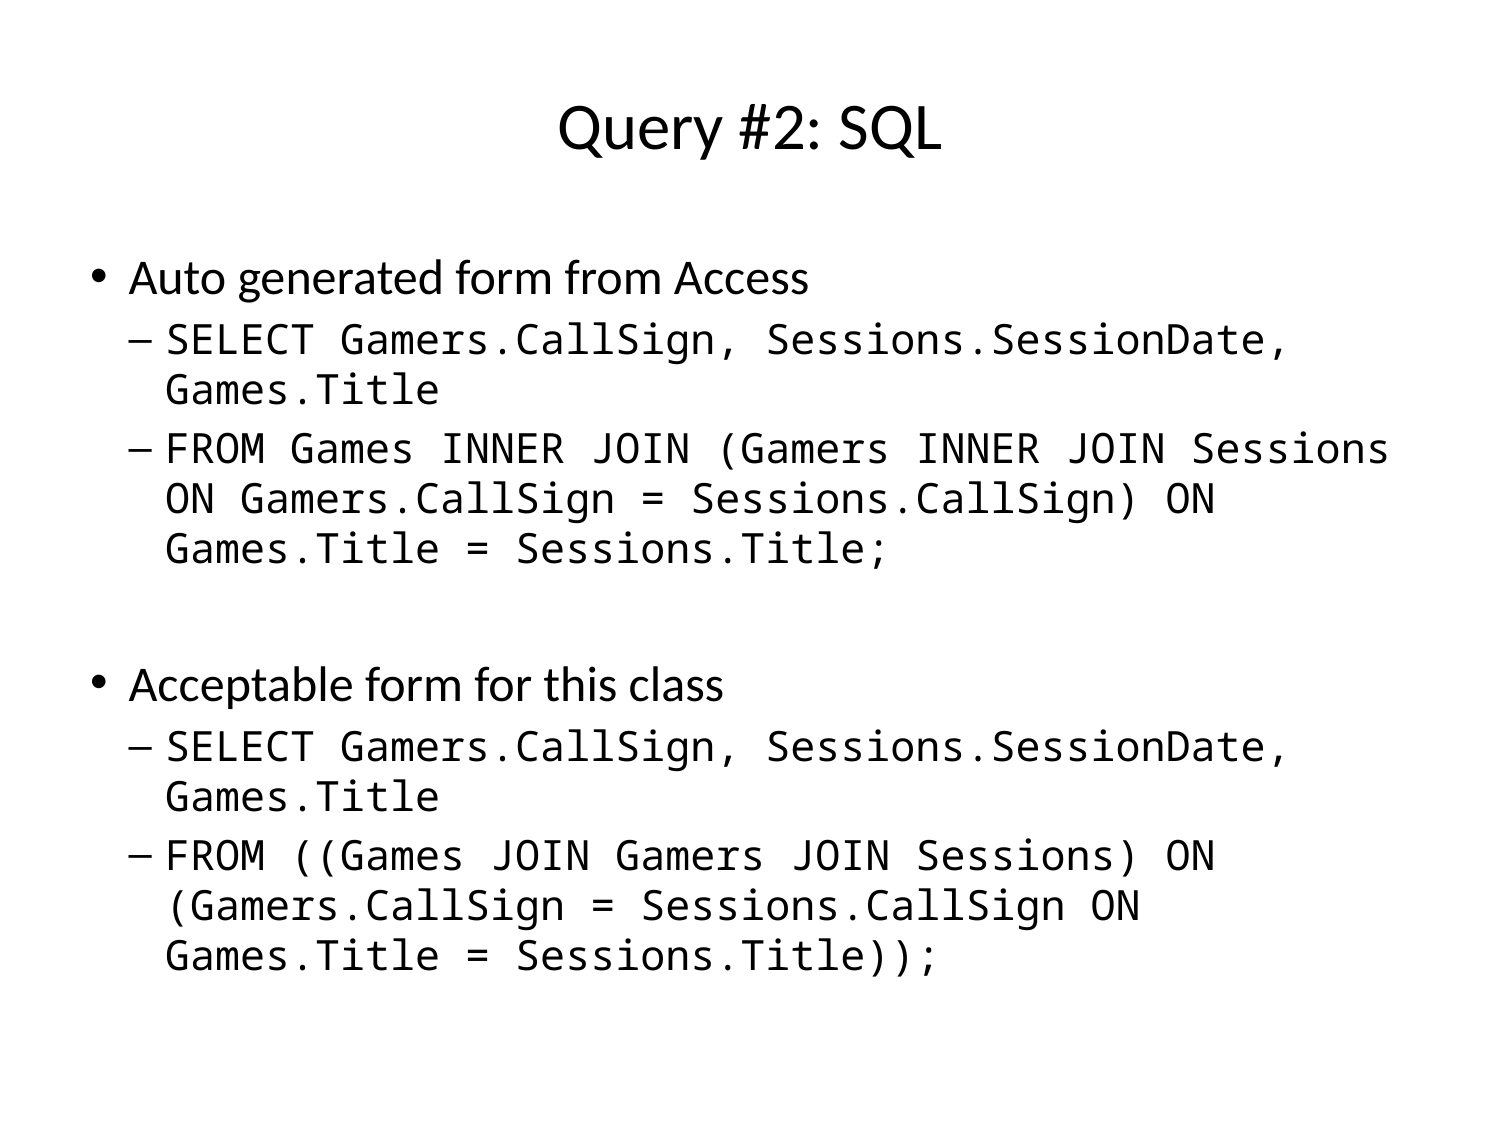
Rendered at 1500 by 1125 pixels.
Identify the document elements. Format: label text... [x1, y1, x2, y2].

title Query #2: SQL [75, 45, 1425, 200]
list Auto generated form from Access SELECT Gamers.CallSign, Sessions.SessionDate, Games.Title FROM Games INNER JOIN (Gamers INNER JOIN Sessions ON Gamers.CallSign = Sessions.CallSign) ON Games.Title = Sessions.Title; Acceptable form for this class SELECT Gamers.CallSign, Sessions.SessionDate, Games.Title FROM ((Games JOIN Gamers JOIN Sessions) ON (Gamers.CallSign = Sessions.CallSign ON Games.Title = Sessions.Title)); [75, 237, 1425, 1063]
